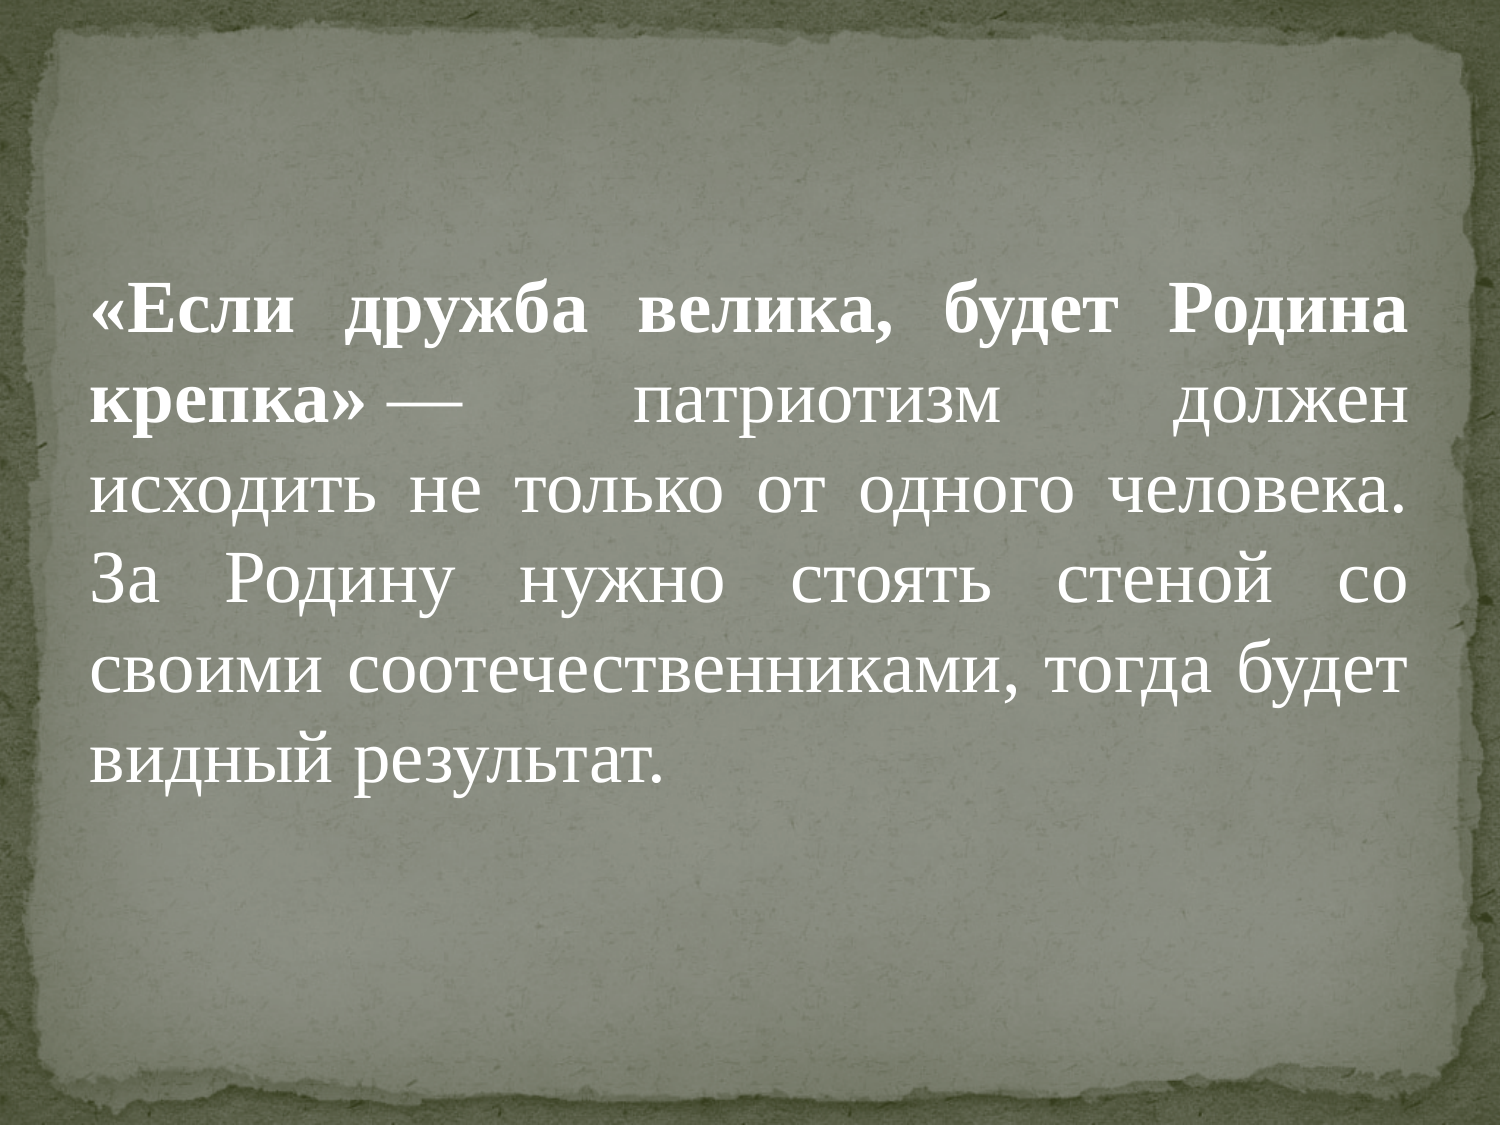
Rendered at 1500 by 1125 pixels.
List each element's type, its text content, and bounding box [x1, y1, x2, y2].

list «Если дружба велика, будет Родина крепка» — патриотизм должен исходить не только от одного человека. За Родину нужно стоять стеной со своими соотечественниками, тогда будет видный результат. [75, 249, 1425, 1000]
